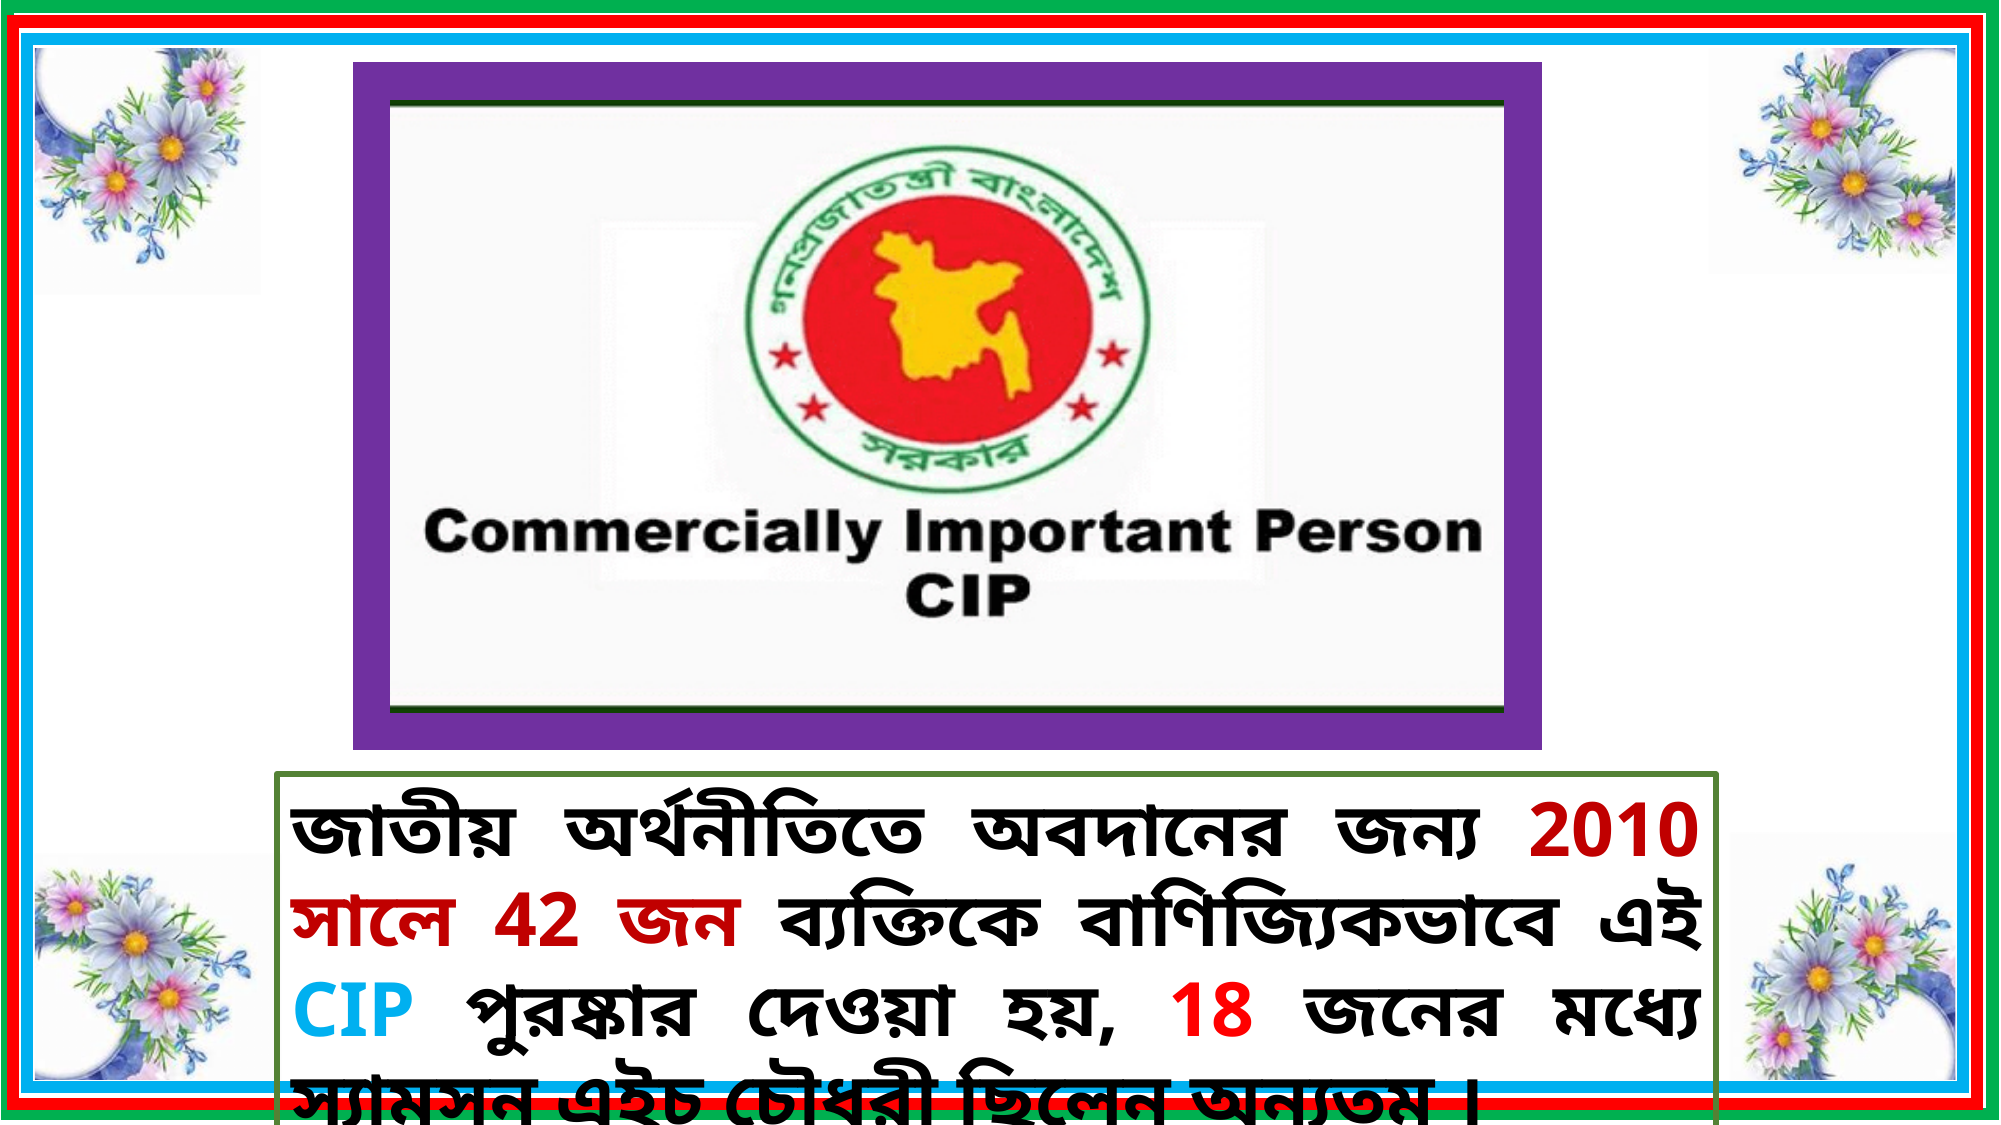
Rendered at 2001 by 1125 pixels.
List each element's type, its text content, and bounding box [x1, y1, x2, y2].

text_box জাতীয় অর্থনীতিতে অবদানের জন্য 2010 সালে 42 জন ব্যক্তিকে বাণিজ্যিকভাবে এই CIP পুরষ্কার দেওয়া হয়, 18 জনের মধ্যে স্যামসন এইচ চৌধুরী ছিলেন অন্যতম । [276, 1115, 1716, 1125]
picture [390, 99, 1505, 713]
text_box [7, 6, 1993, 1115]
